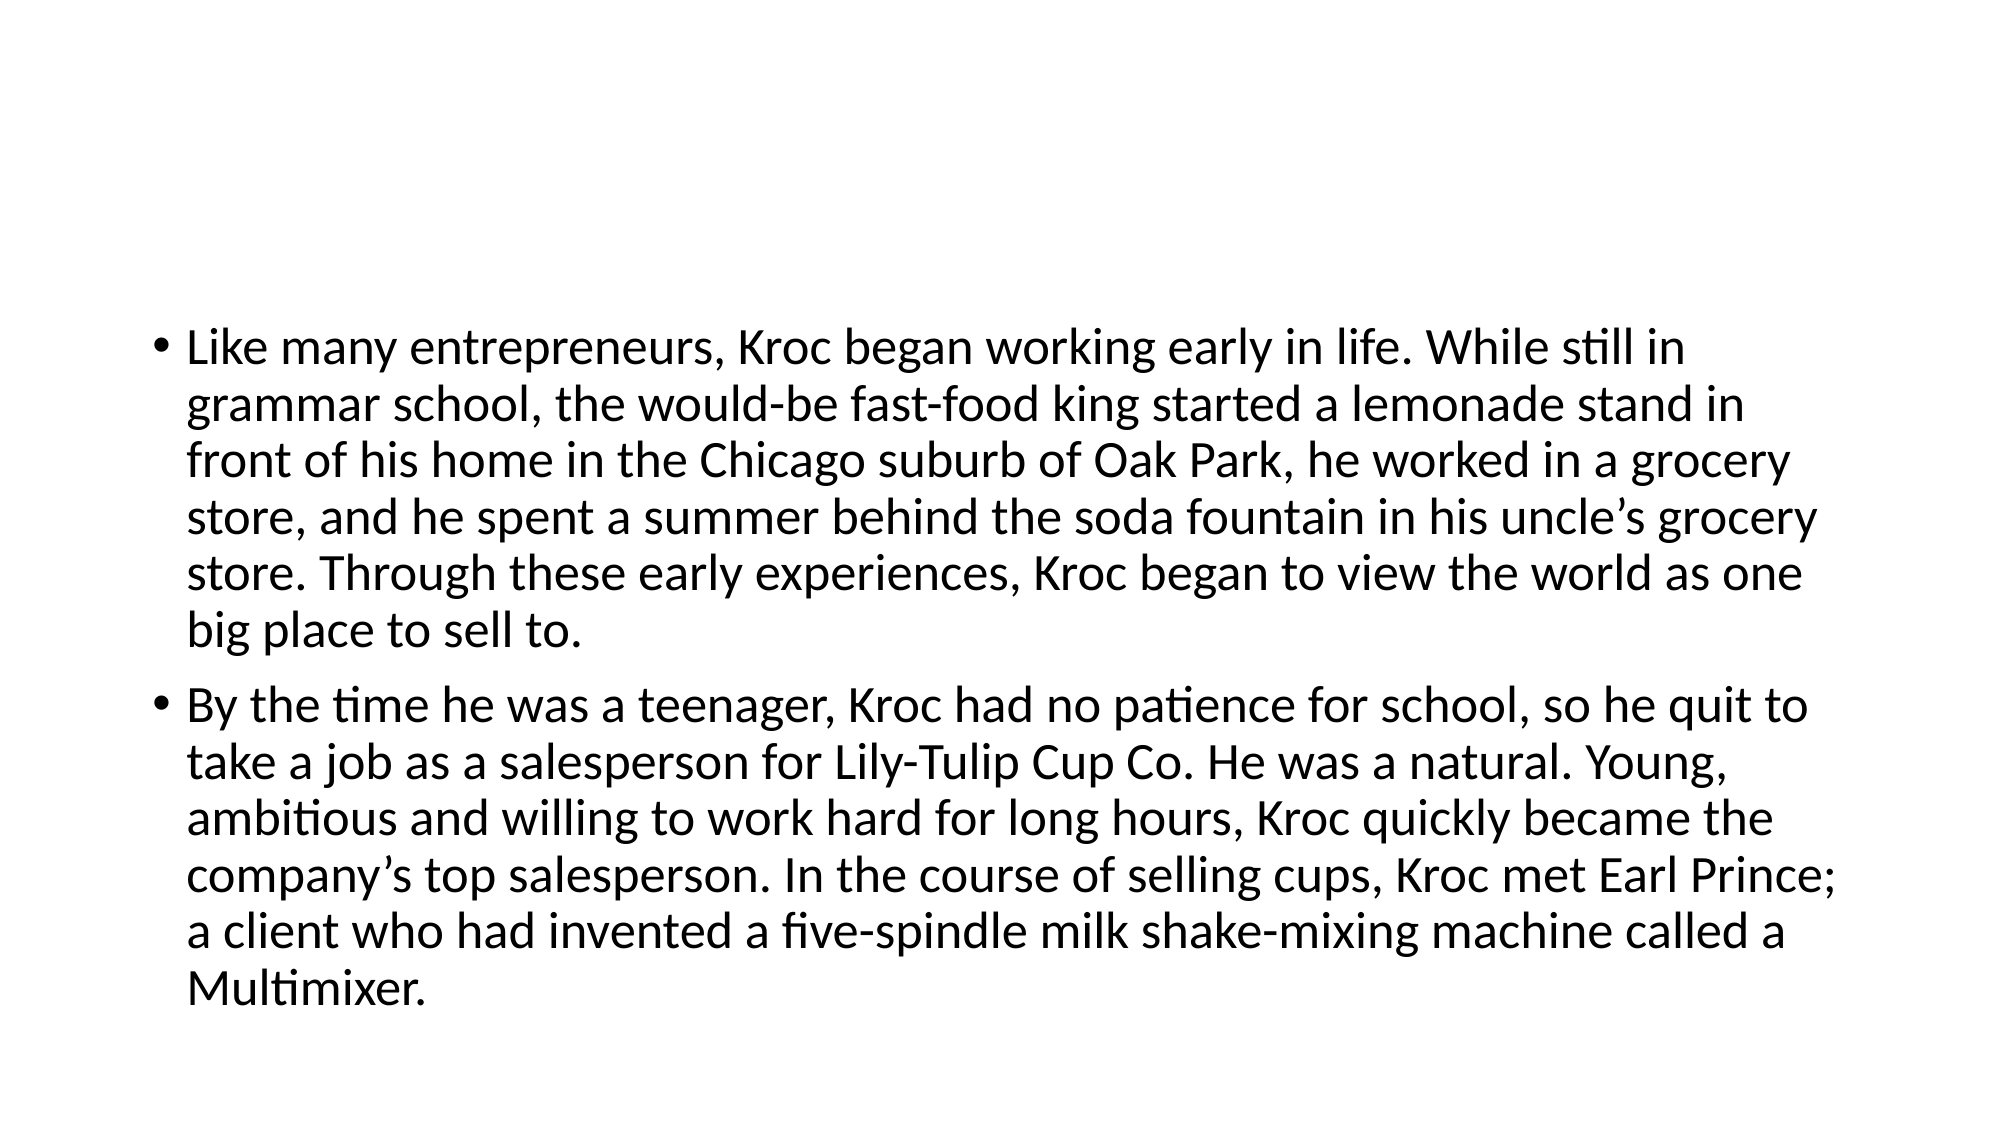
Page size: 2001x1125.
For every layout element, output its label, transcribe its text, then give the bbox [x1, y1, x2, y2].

list Like many entrepreneurs, Kroc began working early in life. While still in grammar school, the would-be fast-food king started a lemonade stand in front of his home in the Chicago suburb of Oak Park, he worked in a grocery store, and he spent a summer behind the soda fountain in his uncle’s grocery store. Through these early experiences, Kroc began to view the world as one big place to sell to. By the time he was a teenager, Kroc had no patience for school, so he quit to take a job as a salesperson for Lily-Tulip Cup Co. He was a natural. Young, ambitious and willing to work hard for long hours, Kroc quickly became the company’s top salesperson. In the course of selling cups, Kroc met Earl Prince; a client who had invented a five-spindle milk shake-mixing machine called a Multimixer. [137, 312, 1863, 1026]
